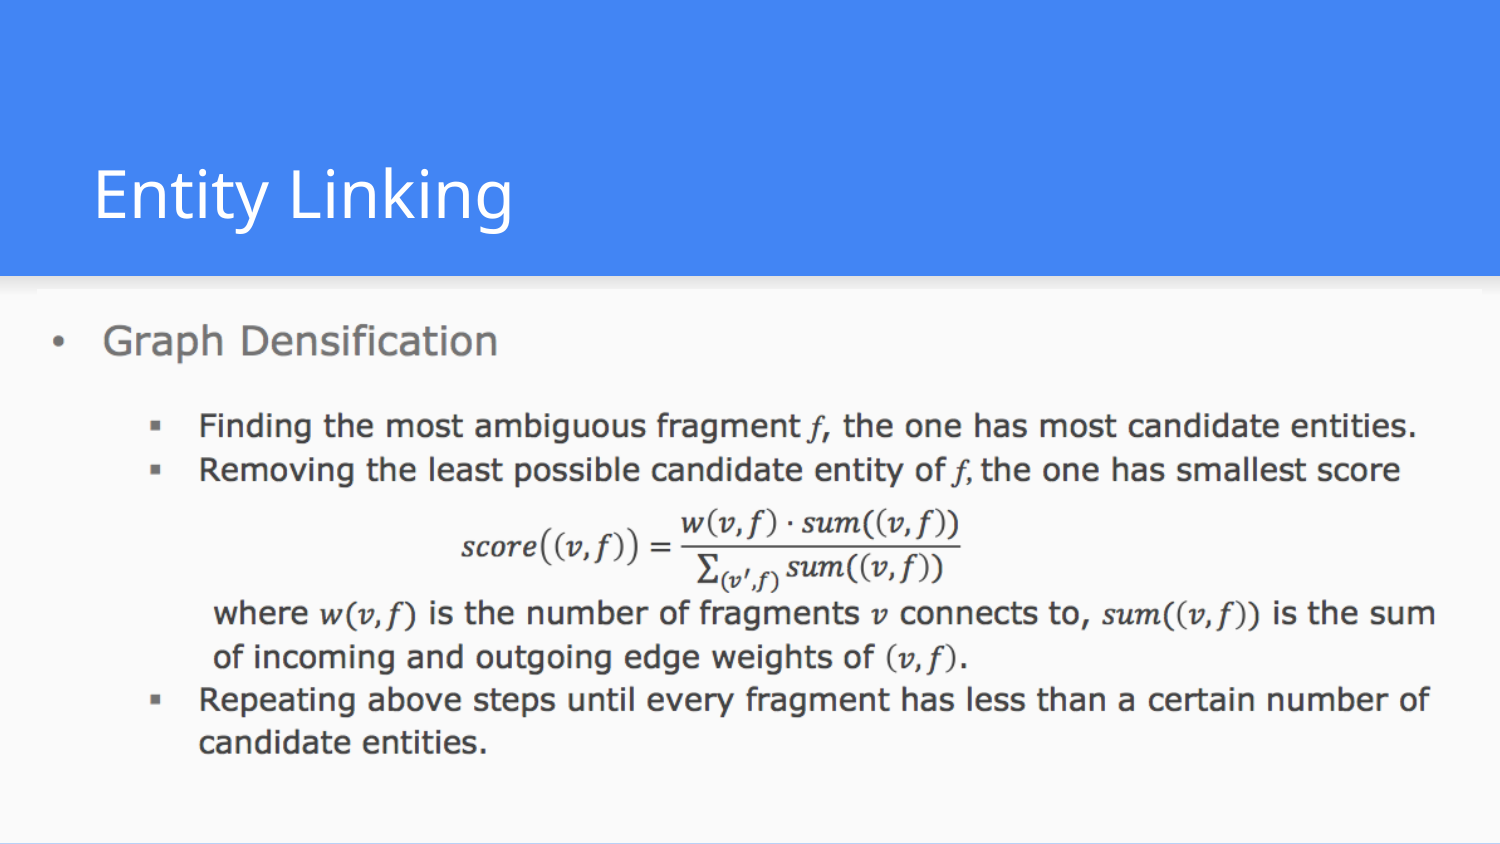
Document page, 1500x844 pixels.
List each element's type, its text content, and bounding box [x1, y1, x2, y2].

picture [36, 288, 1482, 795]
title Entity Linking [77, 121, 1427, 248]
